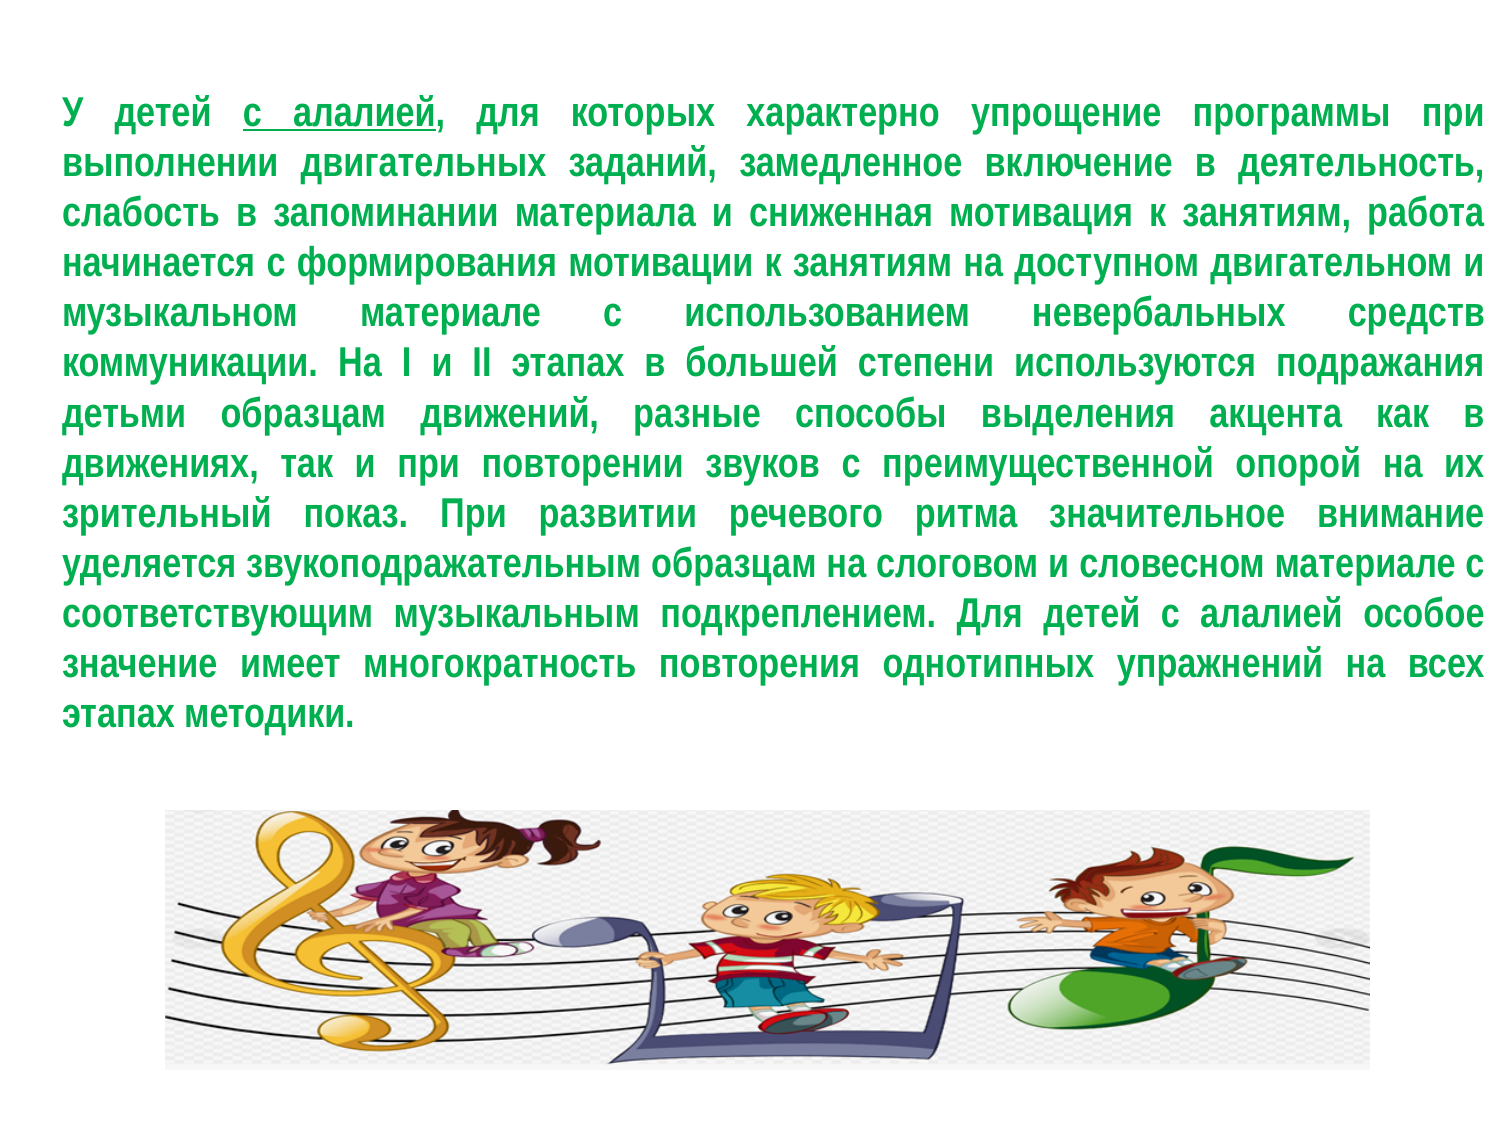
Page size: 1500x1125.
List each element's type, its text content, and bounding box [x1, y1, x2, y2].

picture [164, 810, 1370, 1071]
list У детей с алалией, для которых характерно упрощение программы при выполнении двигательных заданий, замедленное включение в деятельность, слабость в запоминании материала и сниженная мотивация к занятиям, работа начинается с формирования мотивации к занятиям на доступном двигательном и музыкальном материале с использованием невербальных средств коммуникации. На I и II этапах в большей степени используются подражания детьми образцам движений, разные способы выделения акцента как в движениях, так и при повторении звуков с преимущественной опорой на их зрительный показ. При развитии речевого ритма значительное внимание уделяется звукоподражательным образцам на слоговом и словесном материале с соответствующим музыкальным подкреплением. Для детей с алалией особое значение имеет многократность повторения однотипных упражнений на всех этапах методики. [47, 18, 1500, 1023]
